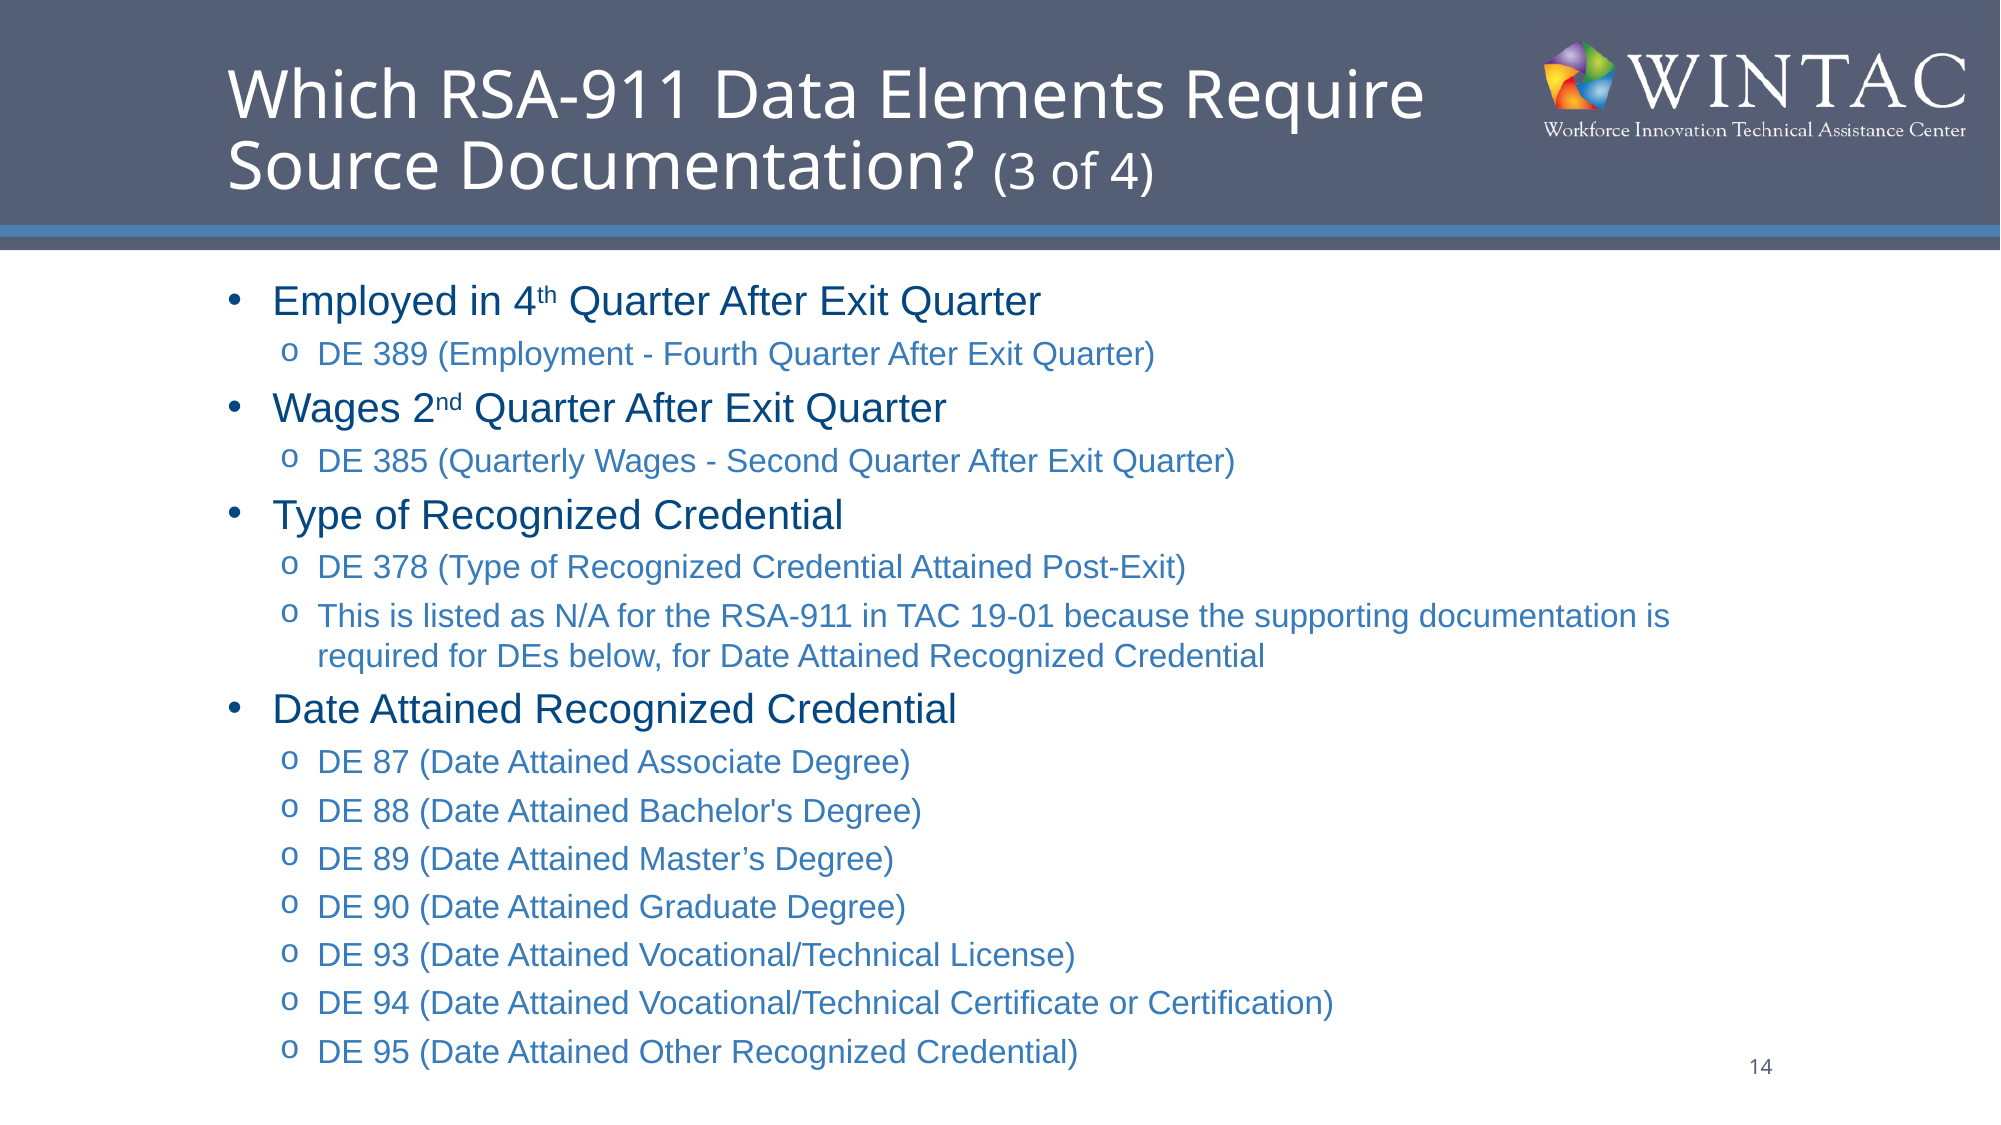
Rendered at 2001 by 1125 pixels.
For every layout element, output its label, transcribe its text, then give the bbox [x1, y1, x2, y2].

title Which RSA-911 Data Elements Require Source Documentation? (3 of 4) [212, 41, 1788, 212]
slide_number 14 [1562, 1045, 1788, 1091]
list Employed in 4th Quarter After Exit Quarter DE 389 (Employment - Fourth Quarter After Exit Quarter) Wages 2nd Quarter After Exit Quarter DE 385 (Quarterly Wages - Second Quarter After Exit Quarter) Type of Recognized Credential DE 378 (Type of Recognized Credential Attained Post-Exit) This is listed as N/A for the RSA-911 in TAC 19-01 because the supporting documentation is required for DEs below, for Date Attained Recognized Credential Date Attained Recognized Credential DE 87 (Date Attained Associate Degree) DE 88 (Date Attained Bachelor's Degree) DE 89 (Date Attained Master’s Degree) DE 90 (Date Attained Graduate Degree) DE 93 (Date Attained Vocational/Technical License) DE 94 (Date Attained Vocational/Technical Certificate or Certification) DE 95 (Date Attained Other Recognized Credential) [212, 266, 1788, 1098]
picture [1529, 27, 1981, 150]
